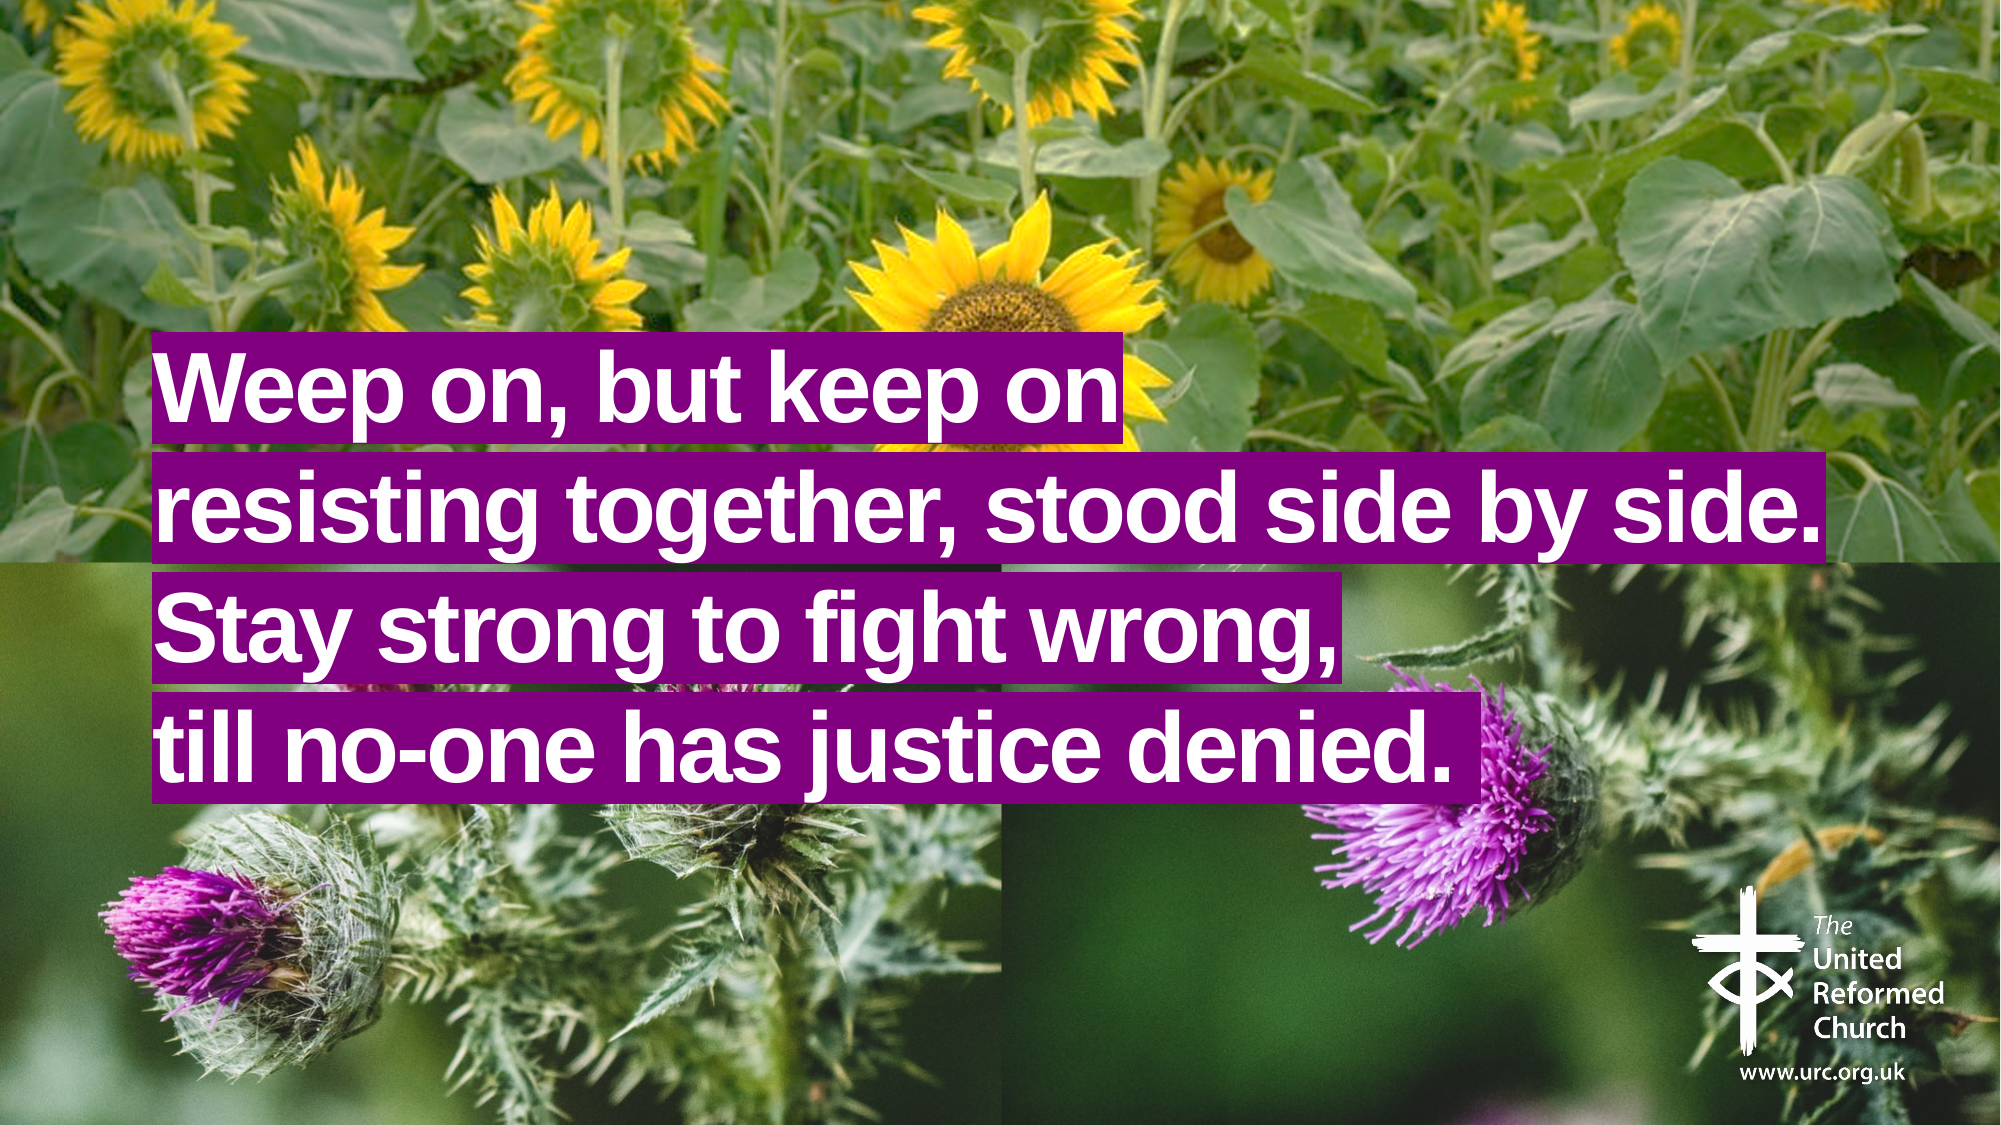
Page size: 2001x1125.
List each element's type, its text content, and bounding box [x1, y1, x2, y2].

title Weep on, but keep on resisting together, stood side by side. Stay strong to fight wrong, till no-one has justice denied. [137, 74, 1863, 1051]
picture [0, 0, 2001, 1125]
